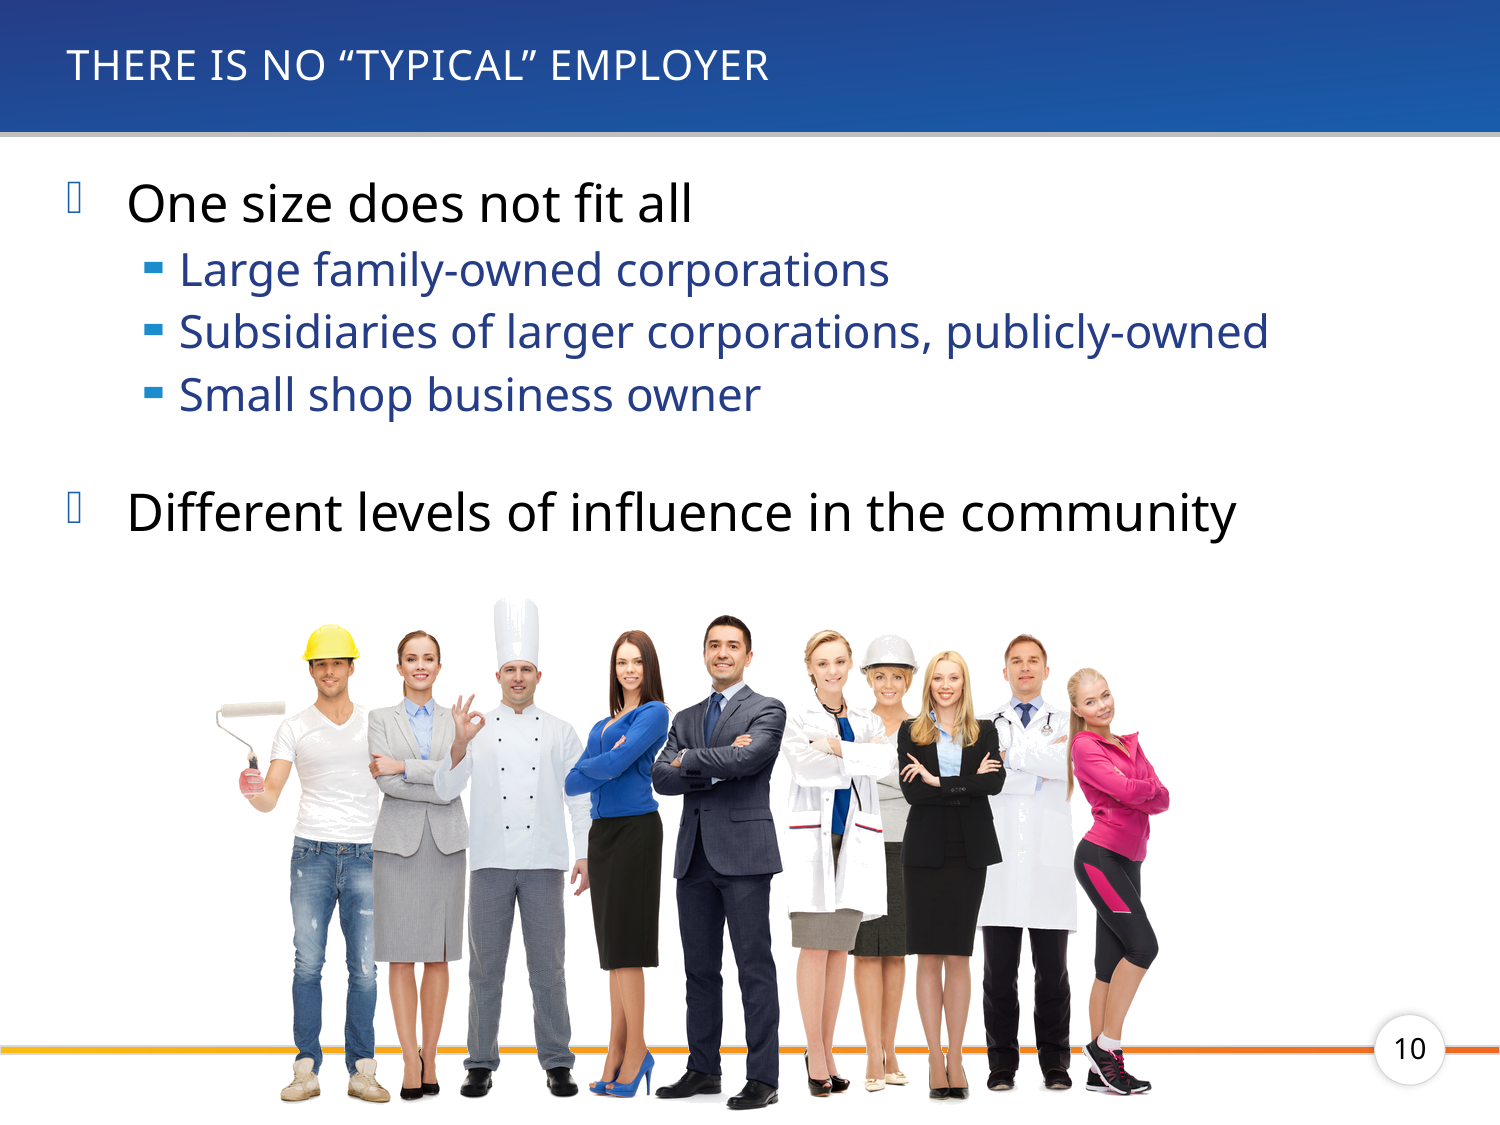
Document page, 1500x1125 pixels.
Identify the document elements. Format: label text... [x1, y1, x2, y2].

list One size does not fit all Large family-owned corporations Subsidiaries of larger corporations, publicly-owned Small shop business owner Different levels of influence in the community [51, 167, 1449, 1014]
picture [198, 534, 1198, 1125]
title There is no “Typical” Employer [51, 17, 1449, 118]
